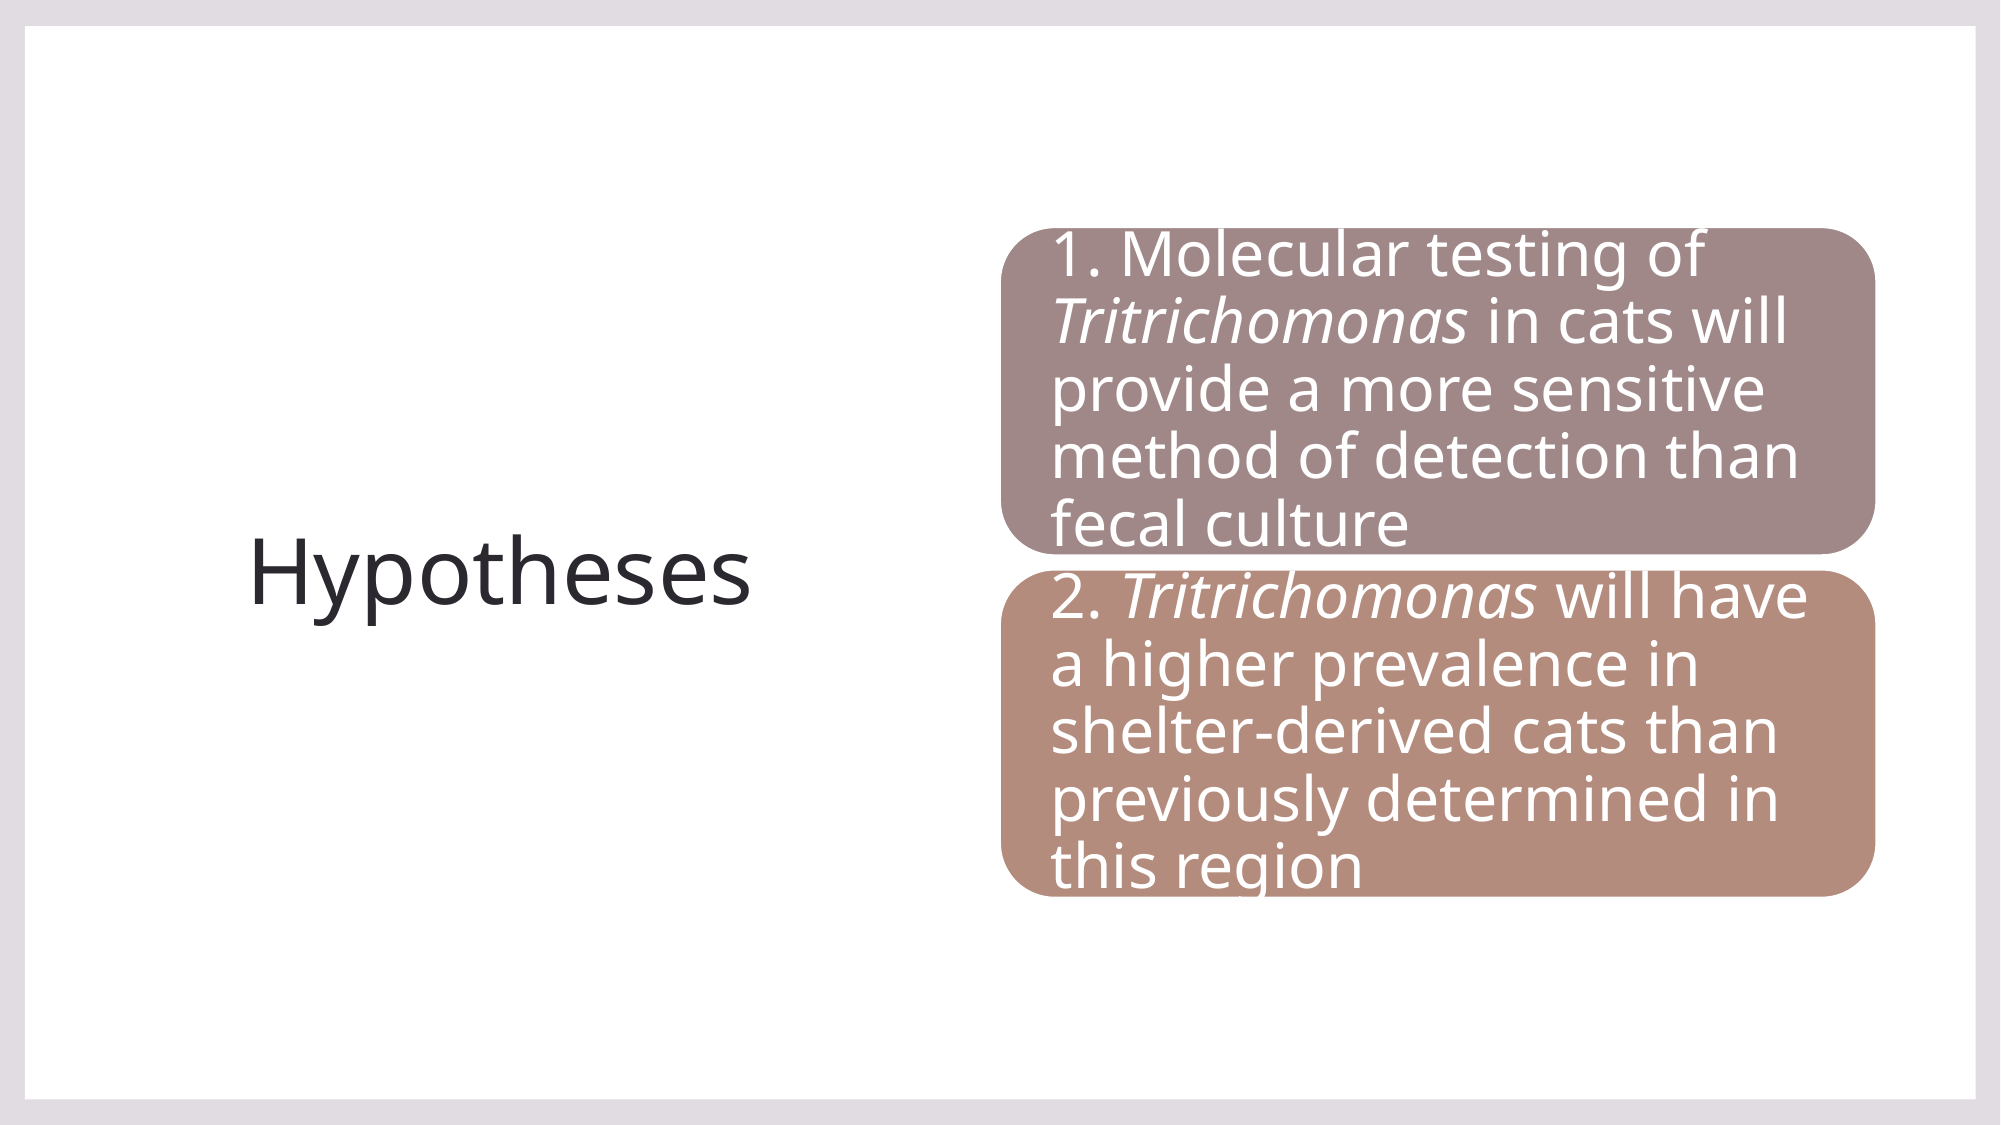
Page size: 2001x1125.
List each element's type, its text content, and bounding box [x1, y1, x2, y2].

title Hypotheses [168, 168, 832, 957]
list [999, 142, 1877, 983]
text_box [0, 0, 2000, 1125]
text_box [24, 25, 1977, 1100]
